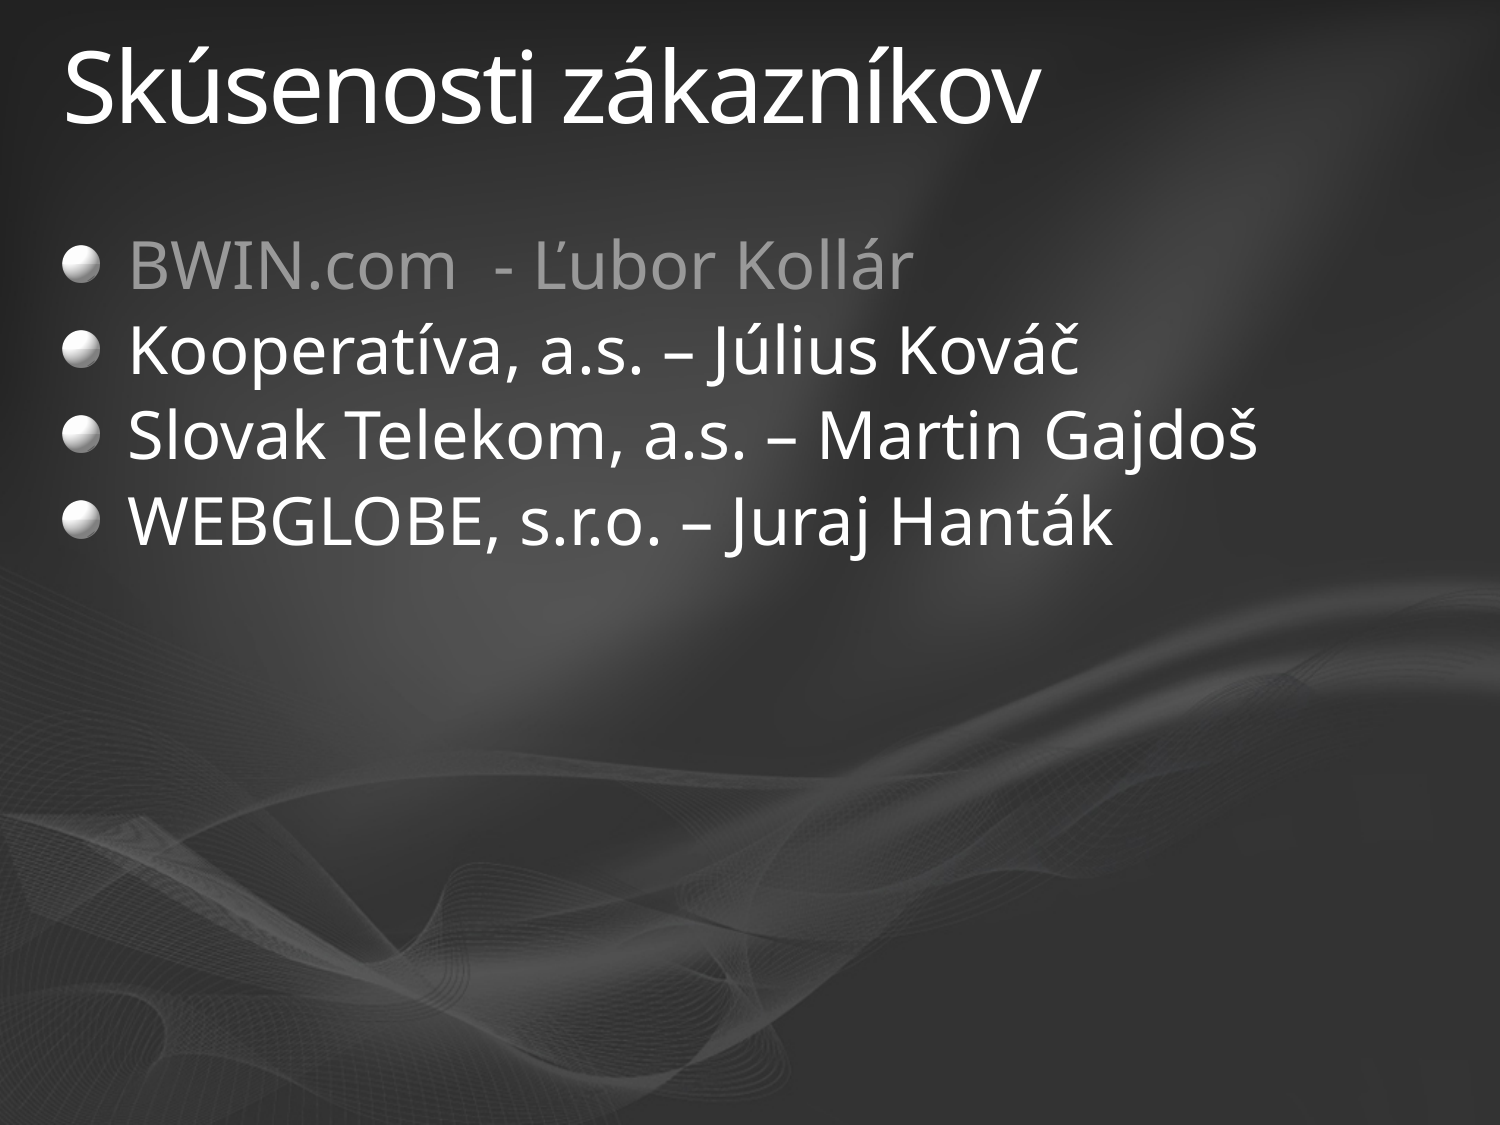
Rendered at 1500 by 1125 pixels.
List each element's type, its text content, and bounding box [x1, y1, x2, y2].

title Skúsenosti zákazníkov [62, 37, 1438, 147]
list BWIN.com - Ľubor Kollár Kooperatíva, a.s. – Július Kováč Slovak Telekom, a.s. – Martin Gajdoš WEBGLOBE, s.r.o. – Juraj Hanták [62, 231, 1438, 572]
picture [0, 0, 1500, 1125]
